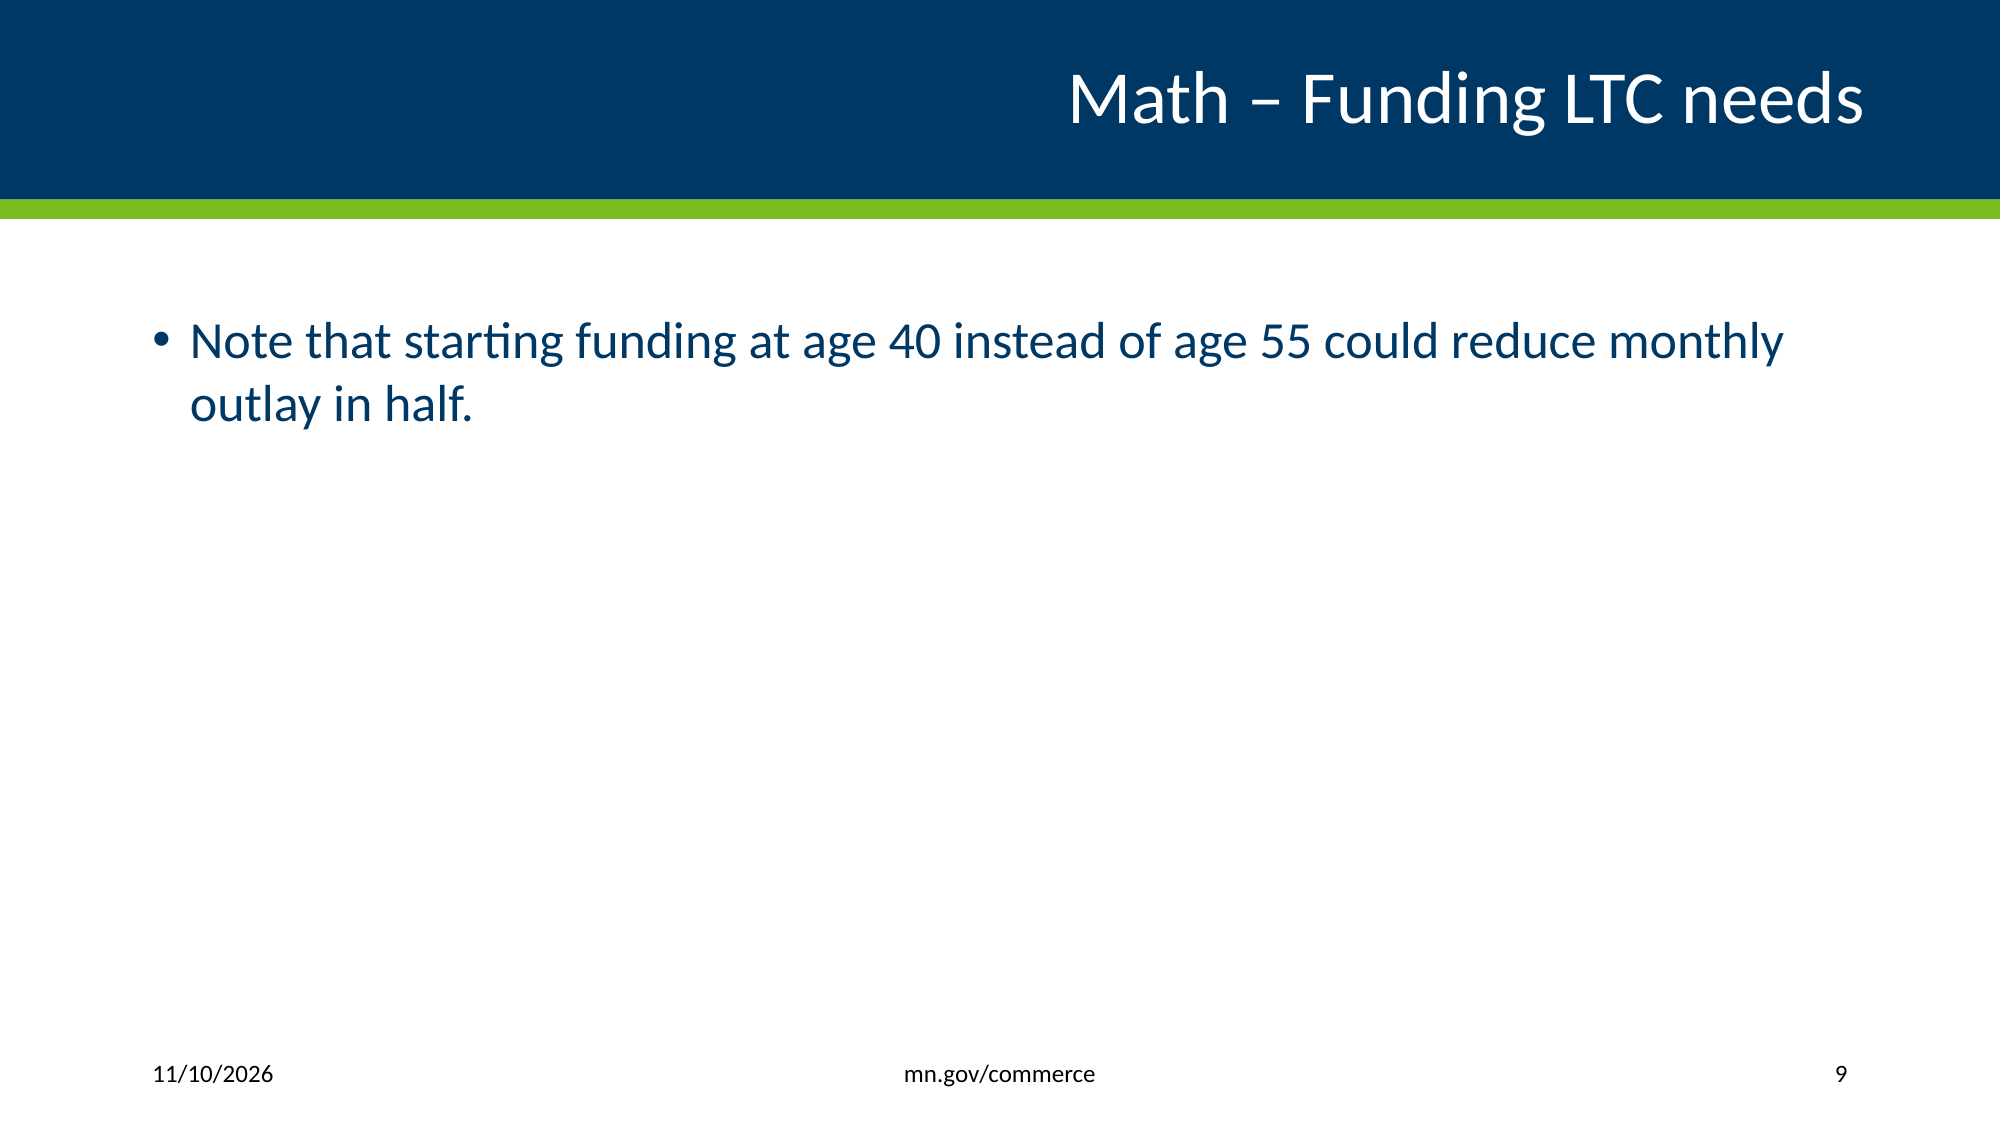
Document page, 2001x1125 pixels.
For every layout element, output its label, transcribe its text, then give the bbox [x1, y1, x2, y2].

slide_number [137, 1042, 361, 1103]
footer mn.gov/commerce [541, 1042, 1459, 1103]
title Math – Funding LTC needs [0, 0, 2000, 200]
slide_number 9 [1622, 1042, 1863, 1103]
list Note that starting funding at age 40 instead of age 55 could reduce monthly outlay in half. [137, 299, 1863, 1014]
